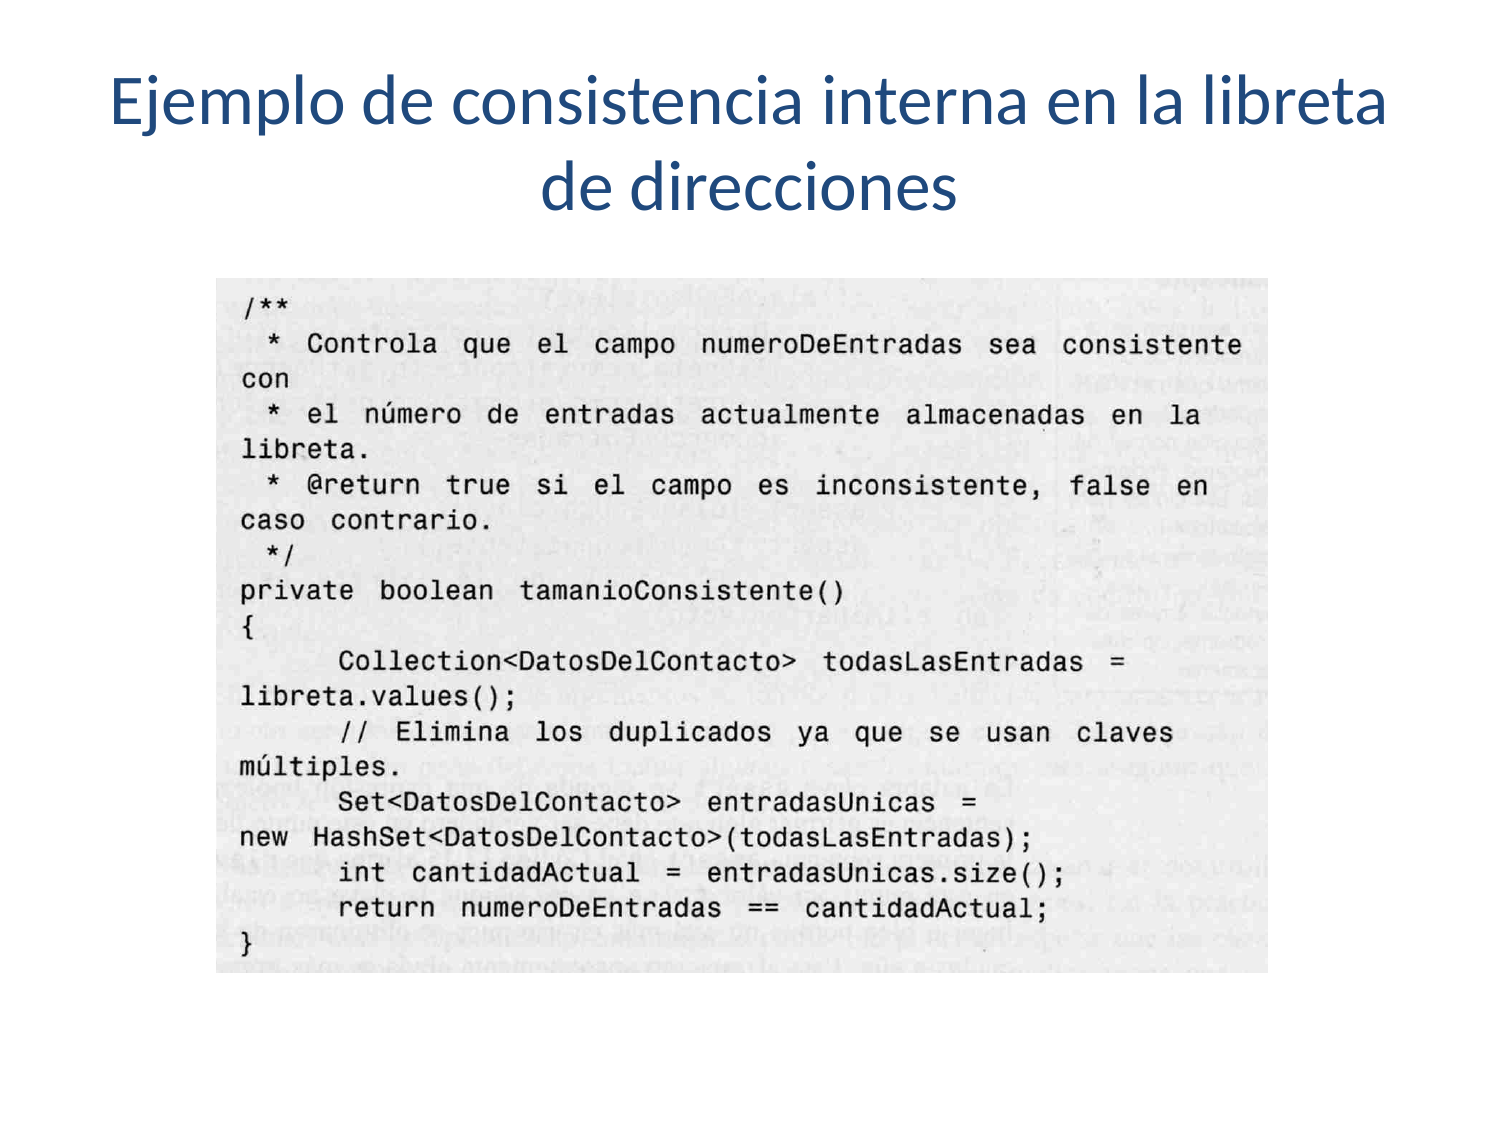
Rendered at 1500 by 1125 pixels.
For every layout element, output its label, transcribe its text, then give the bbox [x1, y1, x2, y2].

title Ejemplo de consistencia interna en la libreta de direcciones [75, 45, 1425, 233]
picture [216, 278, 1268, 974]
